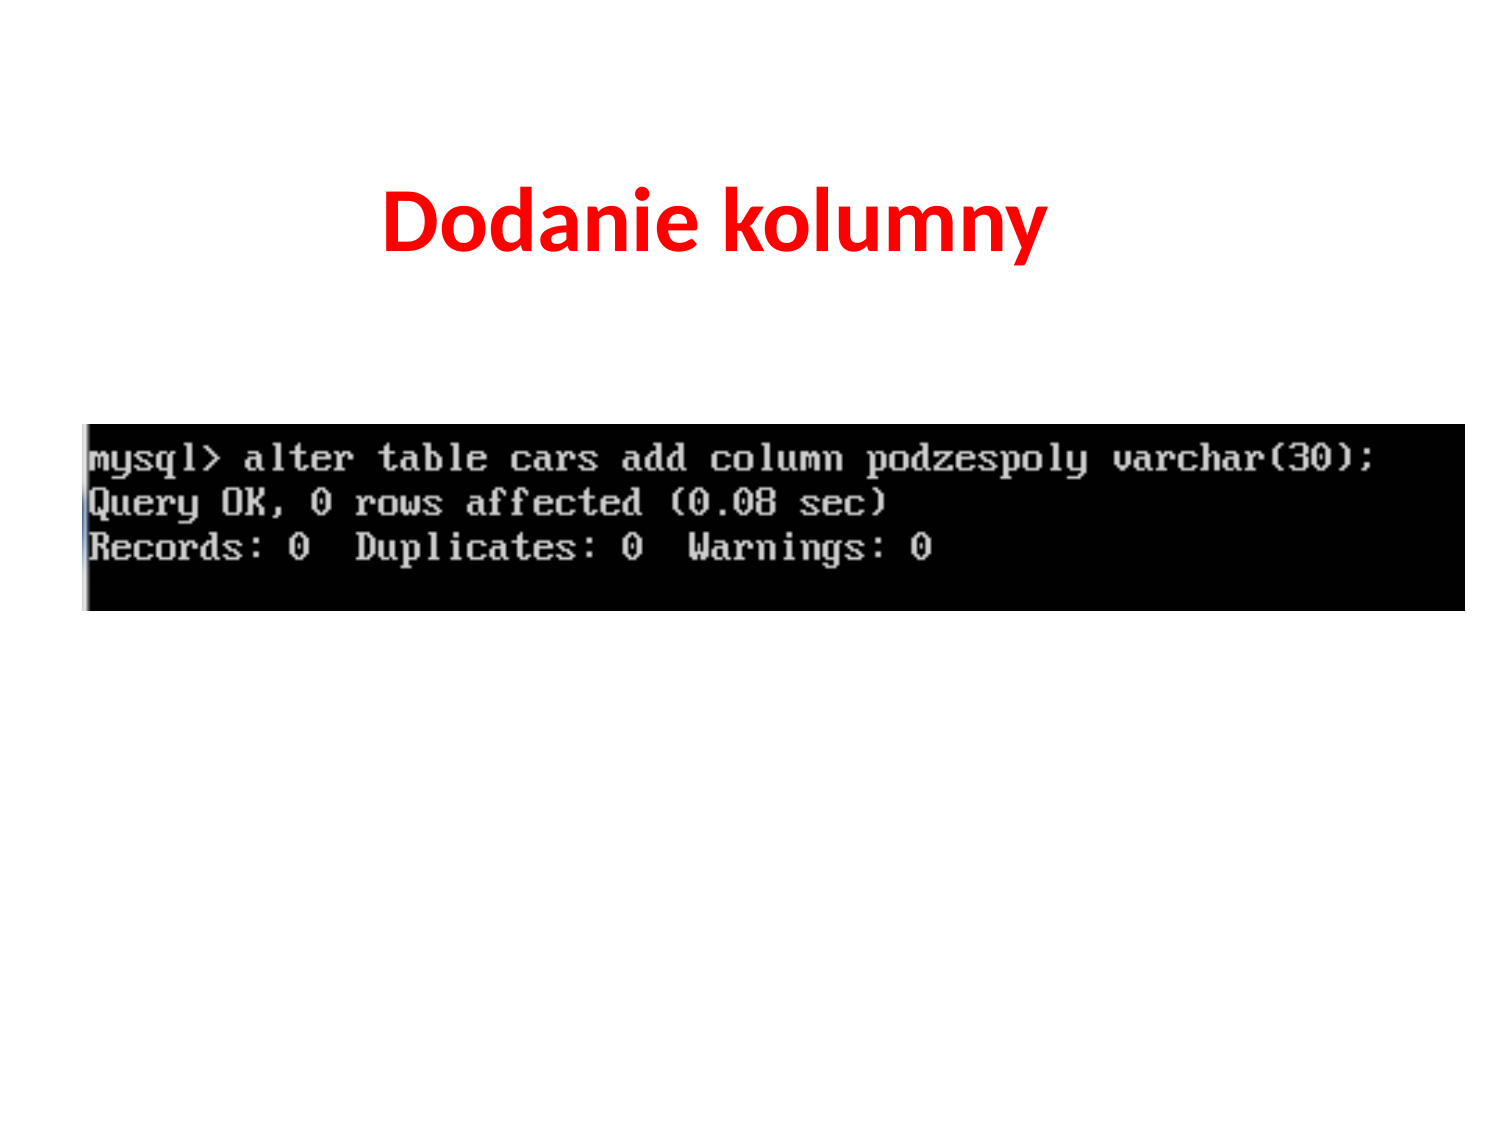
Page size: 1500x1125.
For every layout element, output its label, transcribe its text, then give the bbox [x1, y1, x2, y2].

text_box Dodanie kolumny [366, 152, 1065, 277]
picture [81, 424, 1466, 612]
